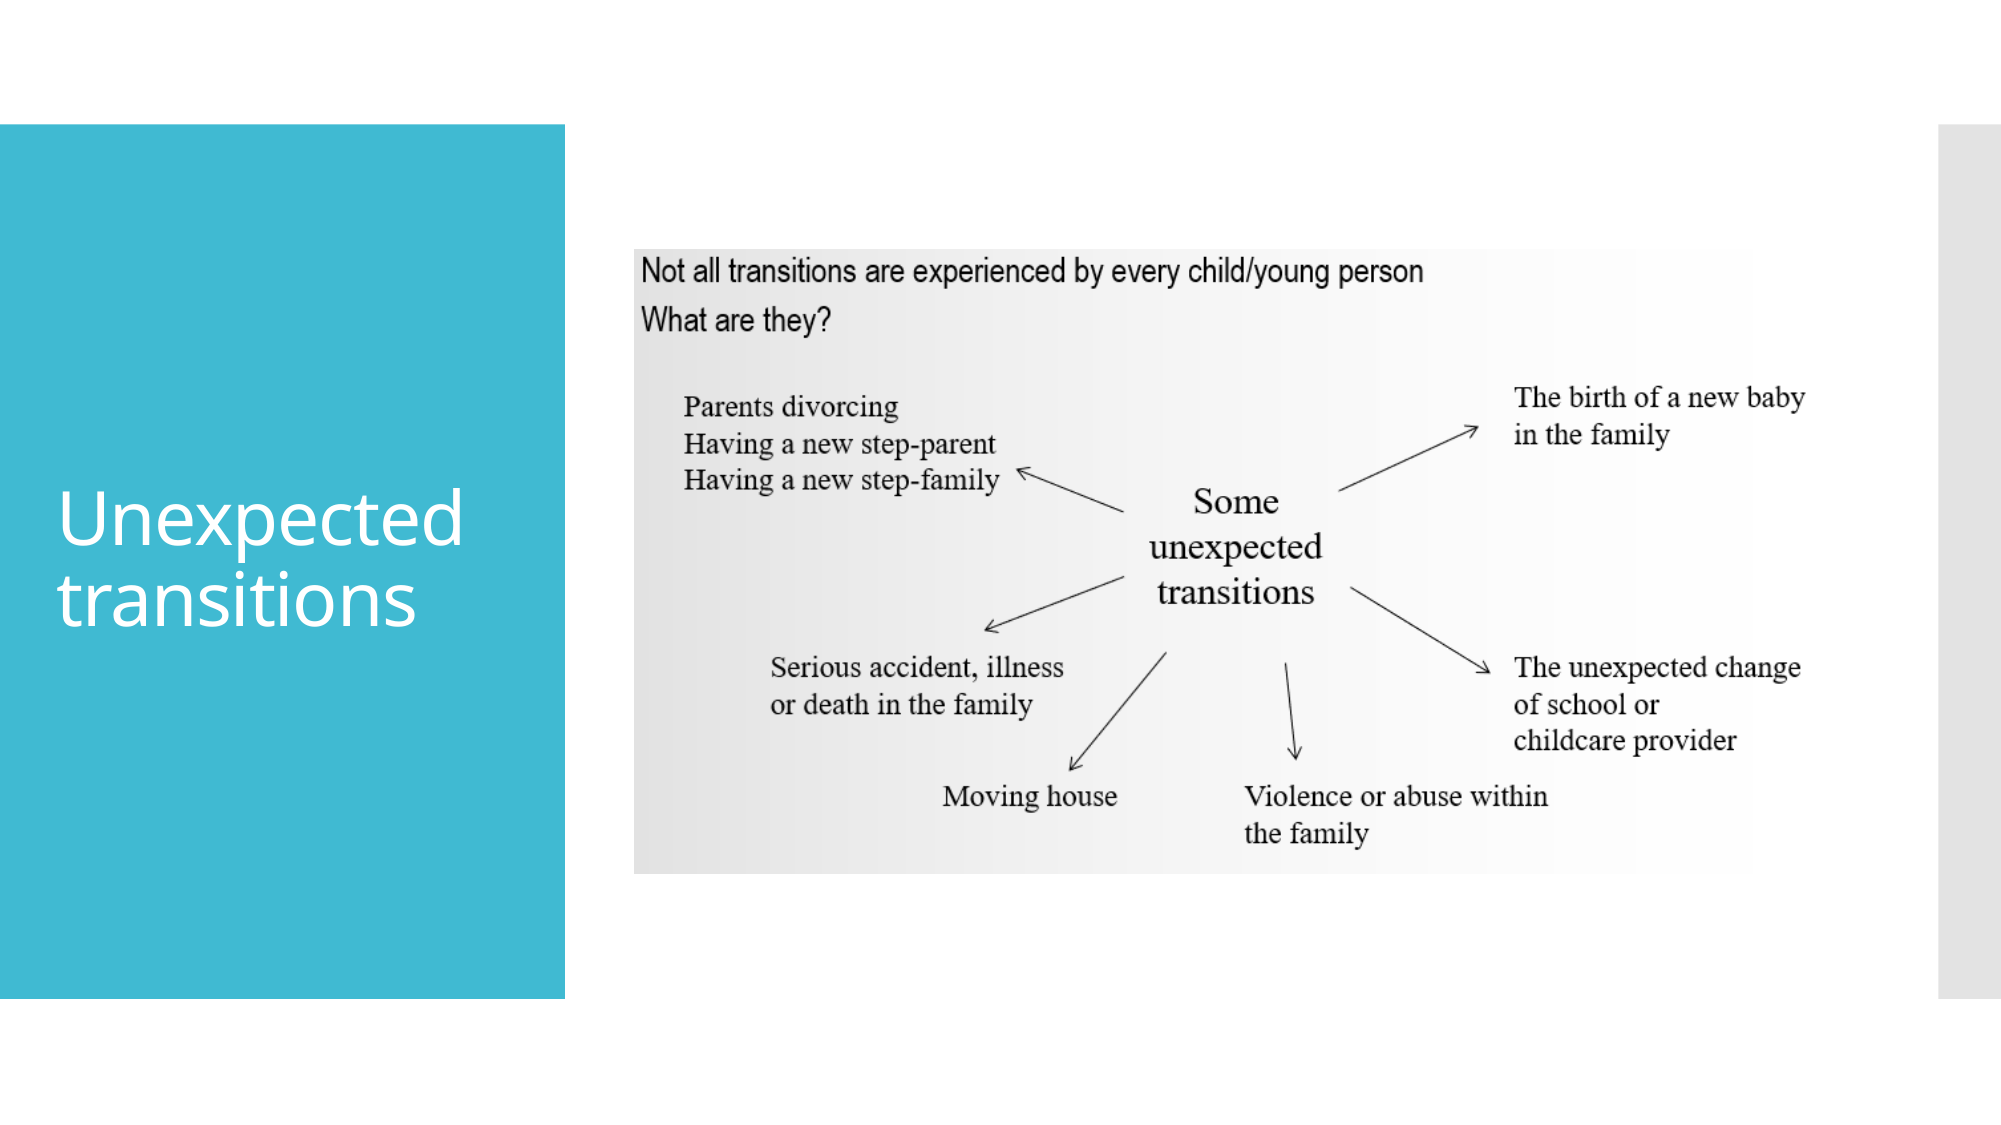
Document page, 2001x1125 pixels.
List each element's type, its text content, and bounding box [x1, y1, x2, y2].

title Unexpected transitions [41, 184, 525, 940]
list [634, 249, 1835, 874]
